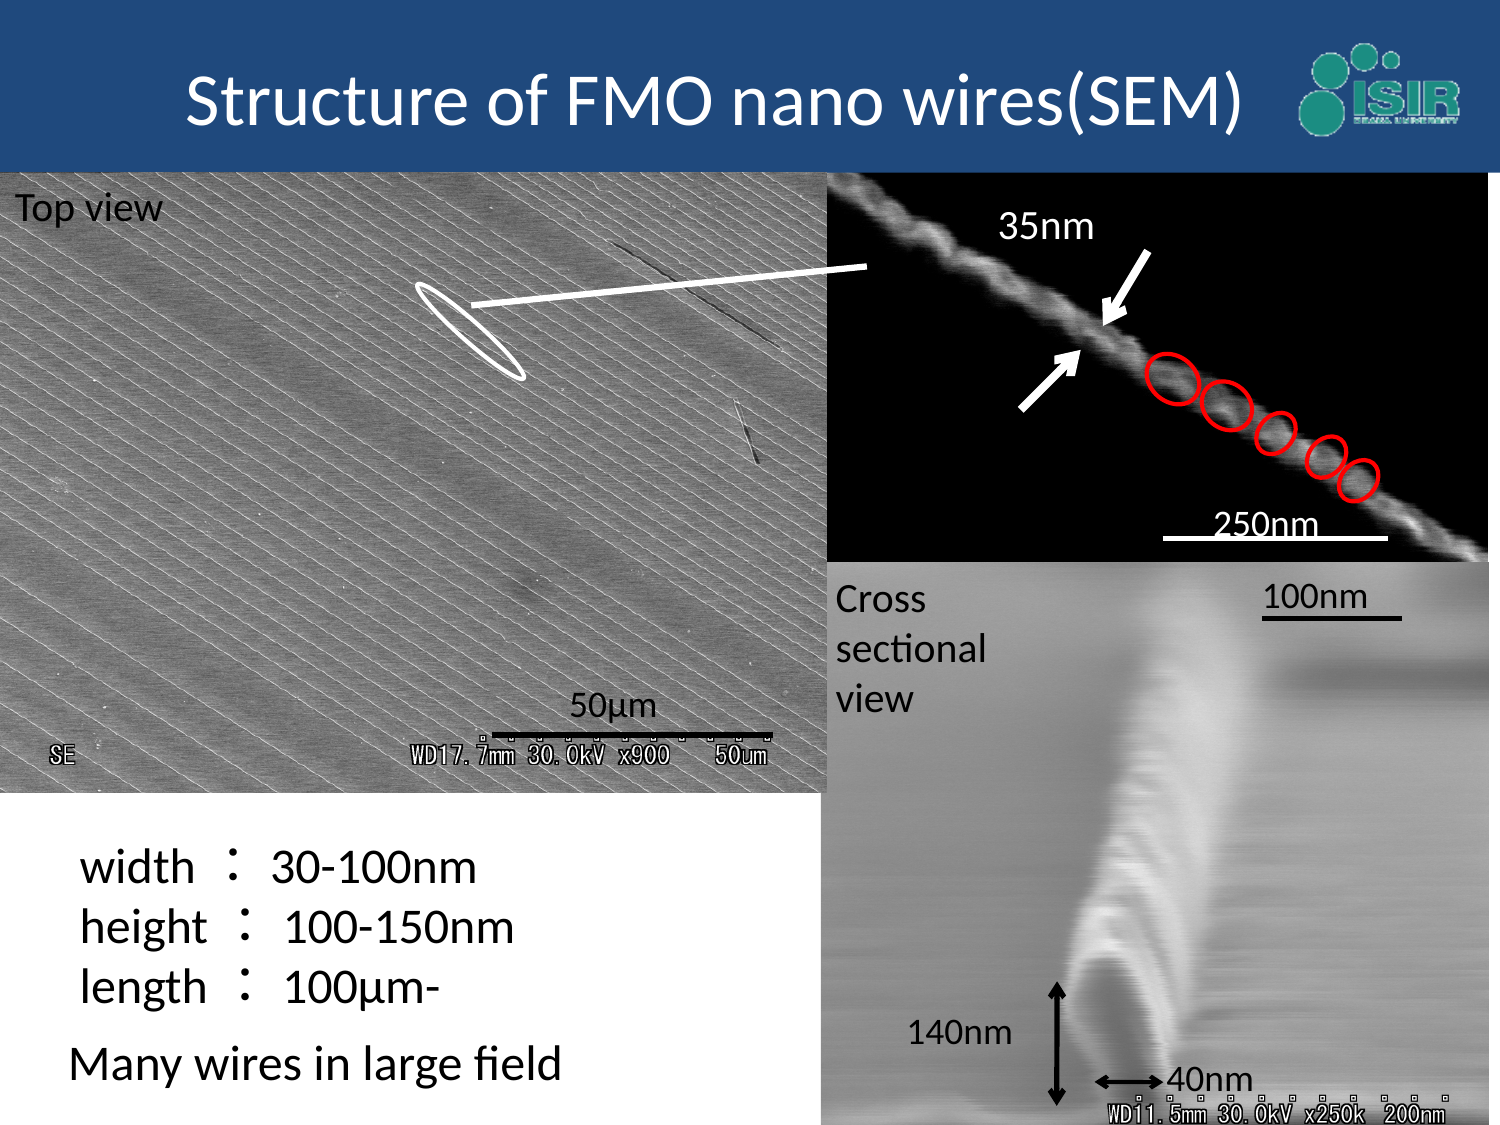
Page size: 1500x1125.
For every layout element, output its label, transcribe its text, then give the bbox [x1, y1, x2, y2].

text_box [872, 181, 1489, 561]
text_box Many wires in large field [53, 1023, 680, 1098]
text_box width：30-100nm height：100-150nm length：100μm- [64, 826, 786, 1021]
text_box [820, 562, 1490, 1125]
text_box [1144, 356, 1377, 504]
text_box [0, 172, 868, 793]
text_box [0, 0, 1500, 173]
